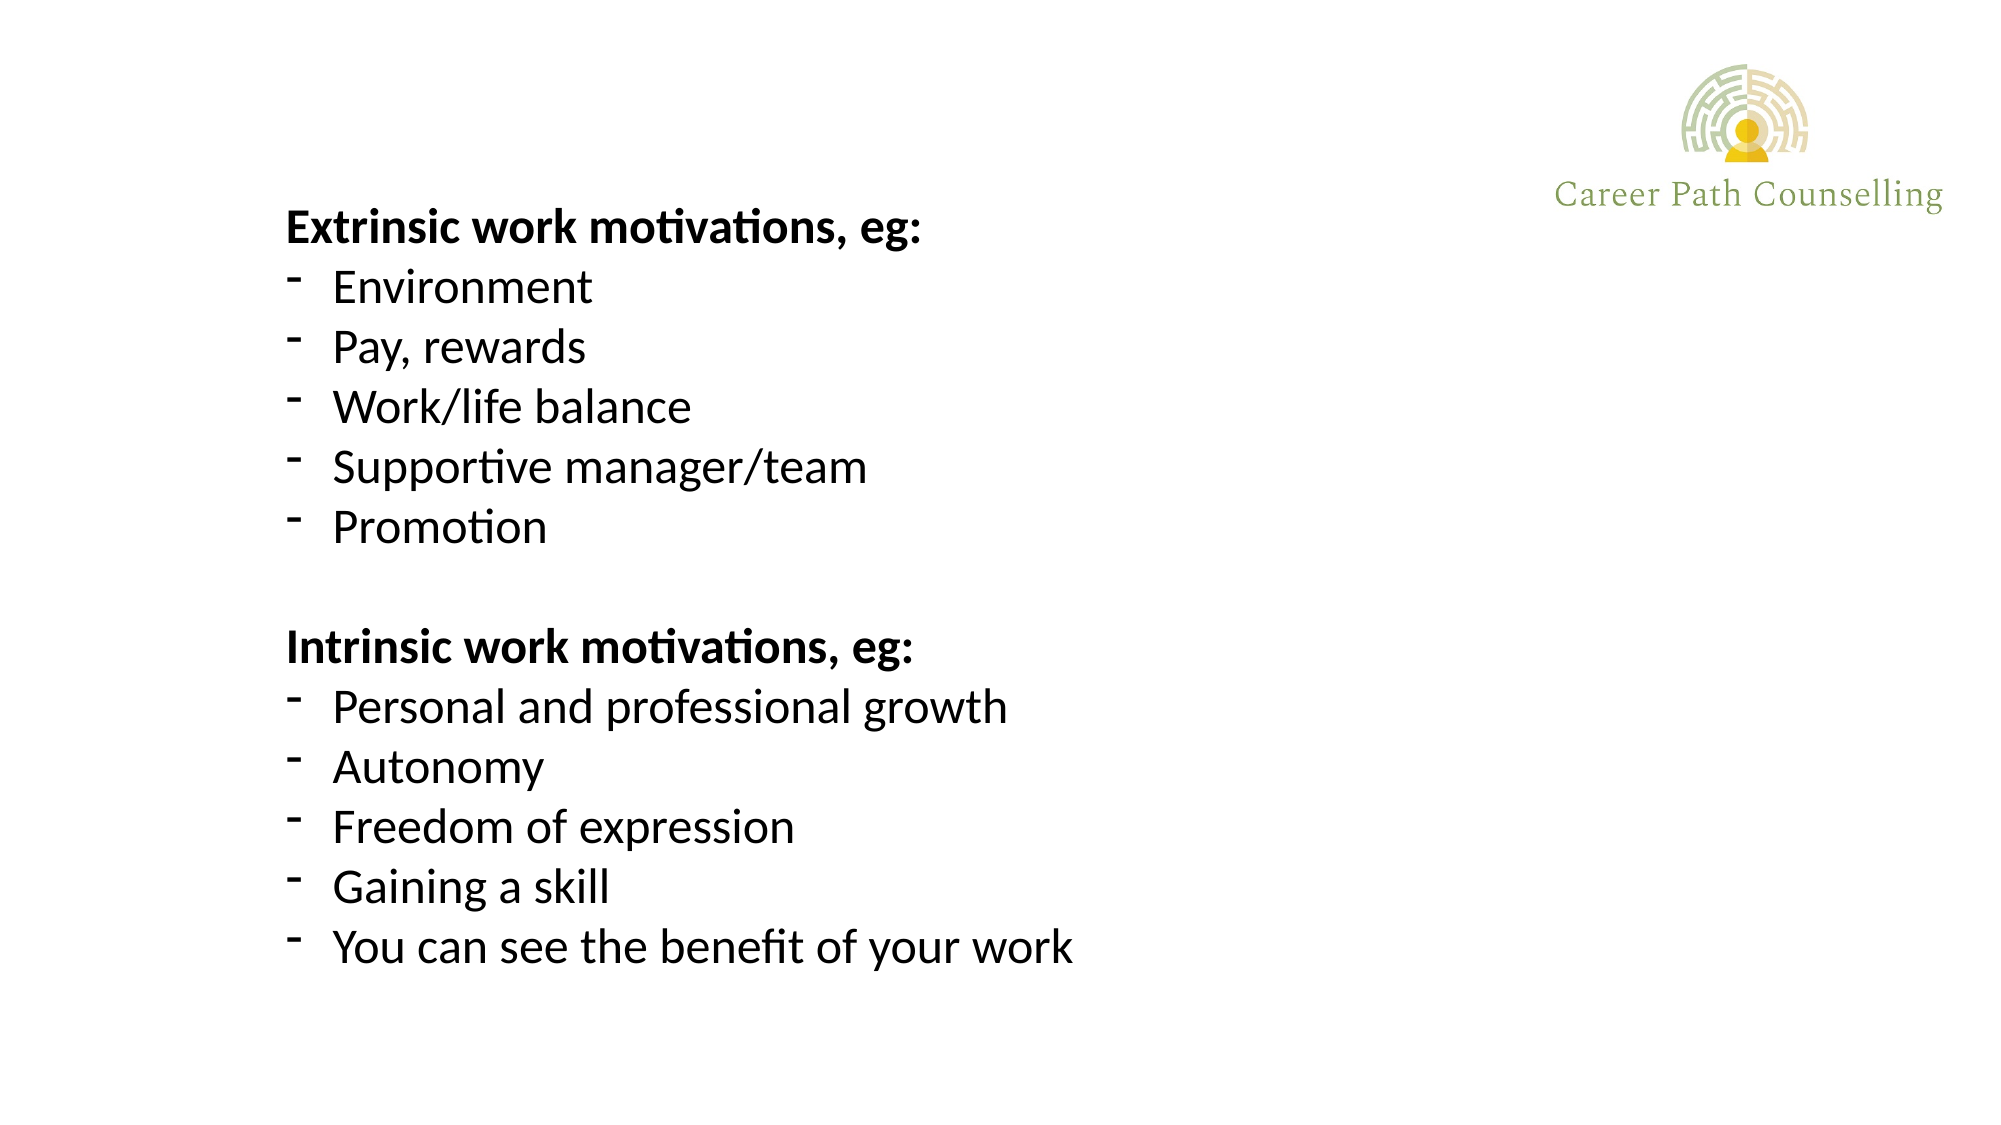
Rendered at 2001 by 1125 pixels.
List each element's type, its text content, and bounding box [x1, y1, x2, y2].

picture [1553, 64, 1944, 221]
text_box Extrinsic work motivations, eg: Environment Pay, rewards Work/life balance Supportive manager/team Promotion Intrinsic work motivations, eg: Personal and professional growth Autonomy Freedom of expression Gaining a skill You can see the benefit of your work [271, 185, 1400, 981]
